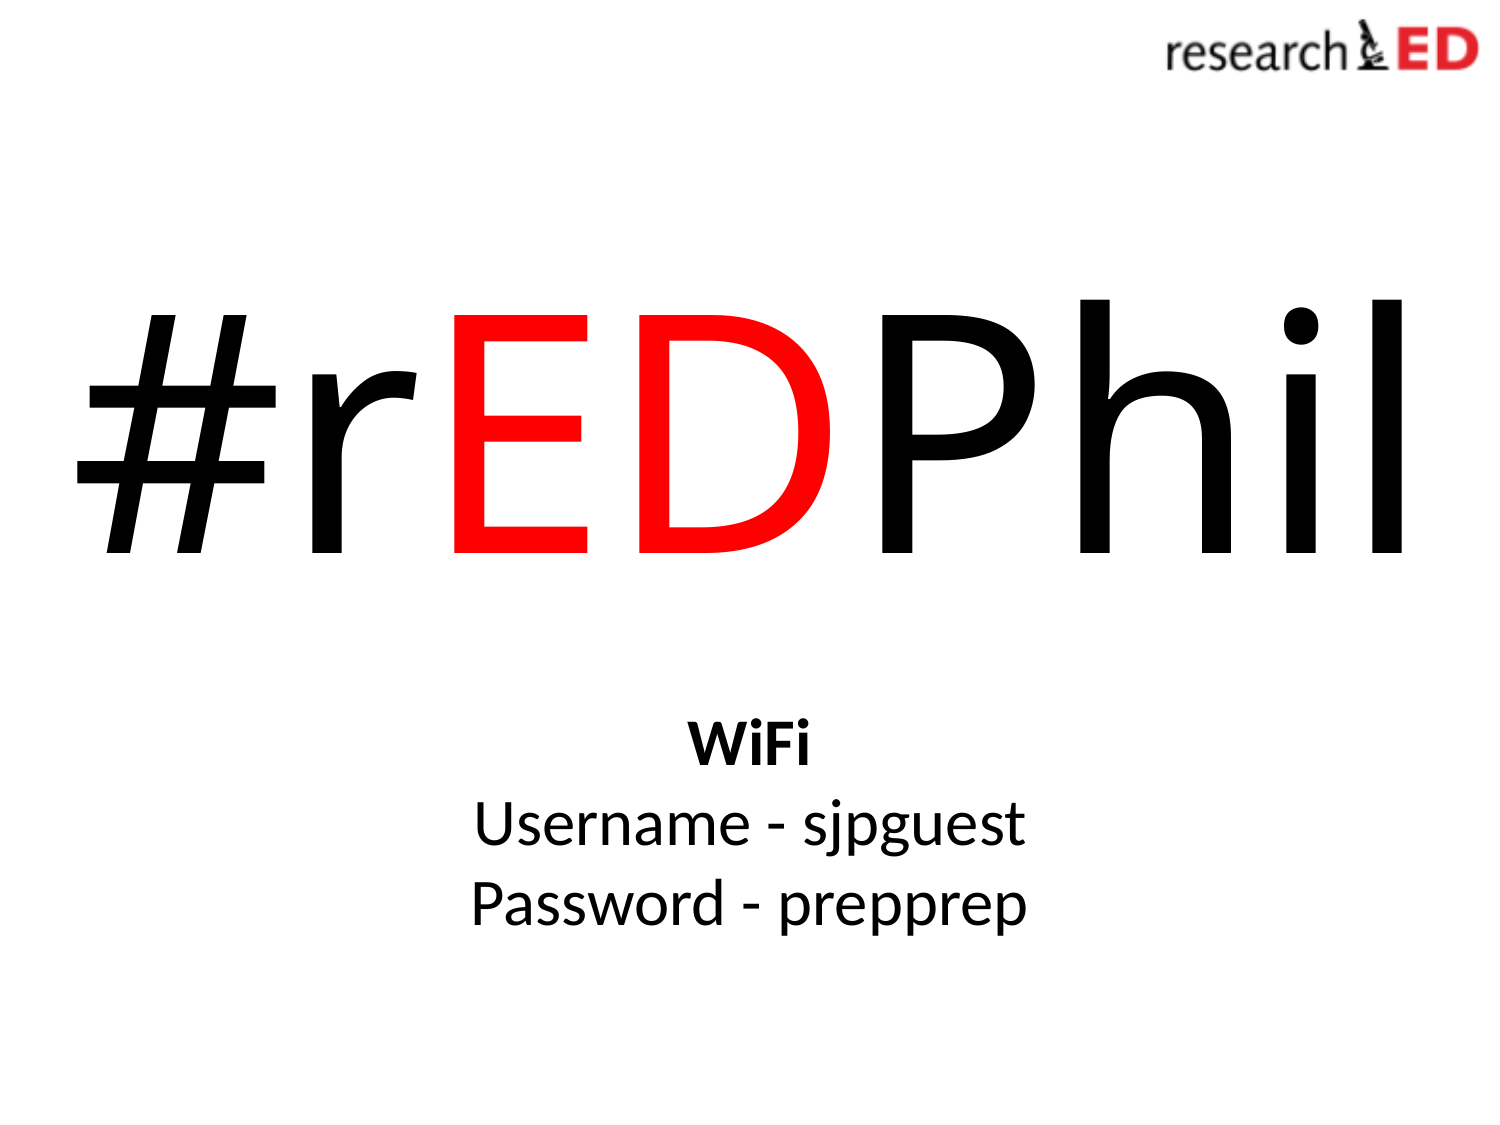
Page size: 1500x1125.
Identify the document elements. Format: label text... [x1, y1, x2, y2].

picture [1146, 12, 1488, 88]
text_box #rEDPhil [0, 212, 1500, 628]
text_box WiFi Username - sjpguest Password - prepprep [87, 691, 1413, 947]
